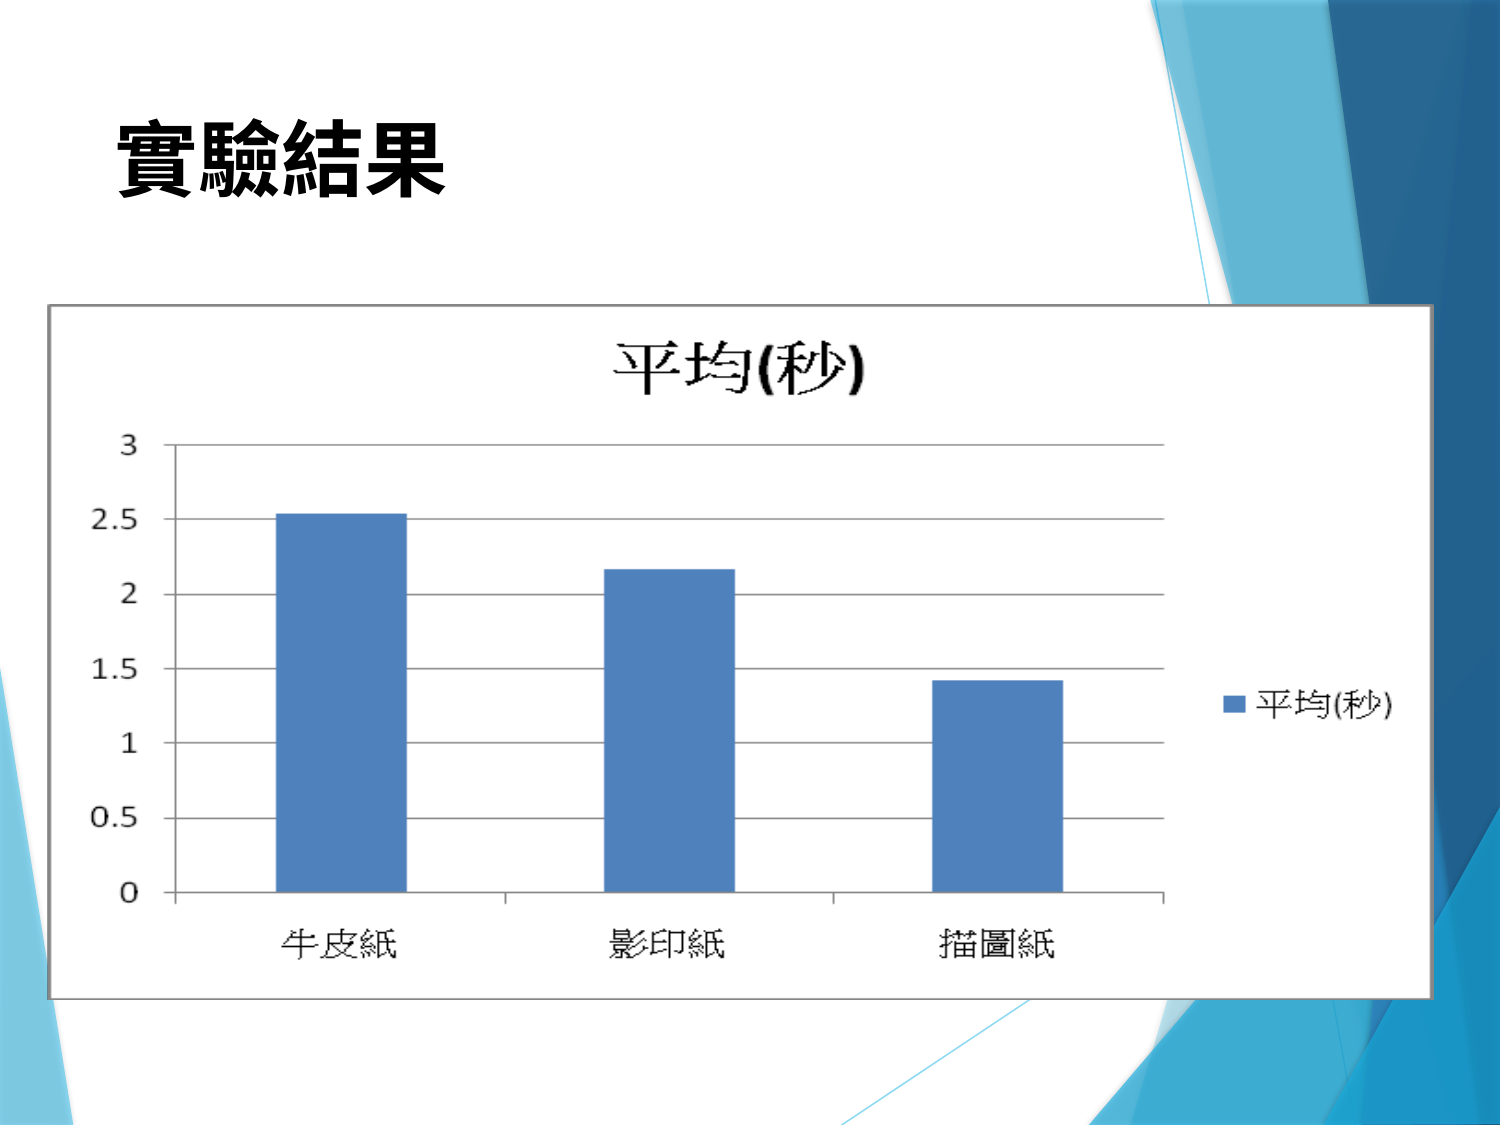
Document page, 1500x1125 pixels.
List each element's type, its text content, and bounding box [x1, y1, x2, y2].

title 實驗結果 [99, 99, 1142, 303]
picture [46, 304, 1434, 1000]
